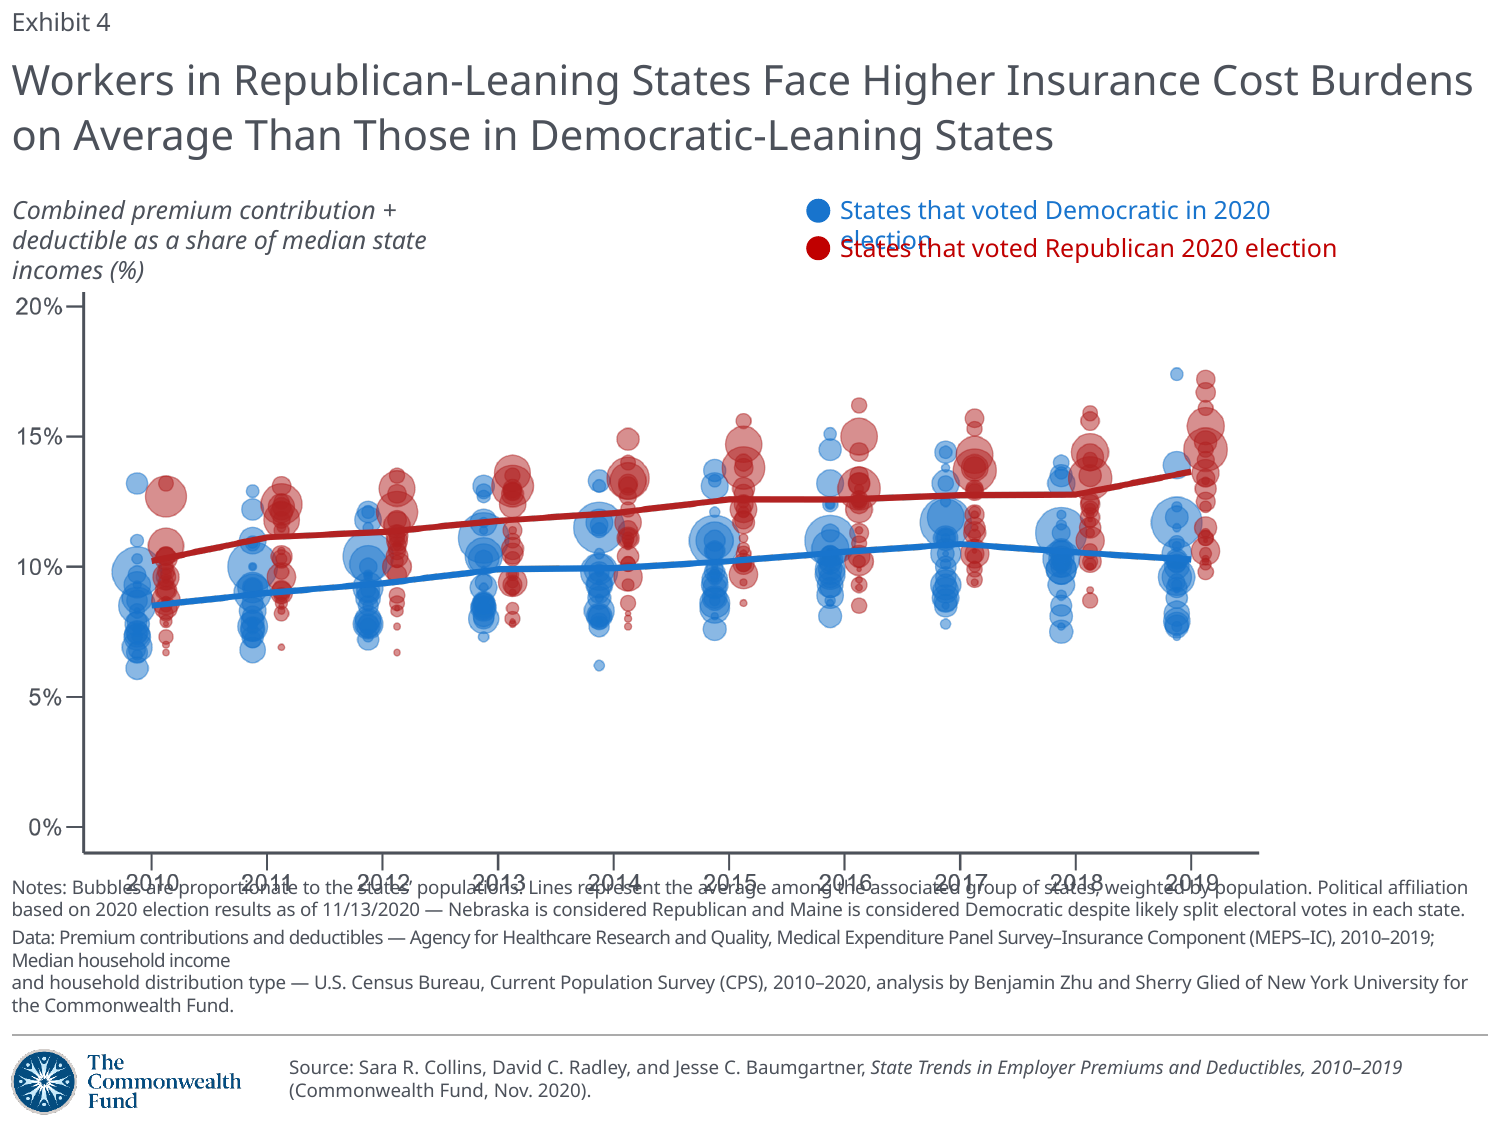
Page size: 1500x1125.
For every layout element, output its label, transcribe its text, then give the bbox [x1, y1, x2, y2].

text_box [804, 234, 832, 262]
list Notes: Bubbles are proportionate to the states’ populations. Lines represent the average among the associated group of states, weighted by population. Political affiliation based on 2020 election results as of 11/13/2020 — Nebraska is considered Republican and Maine is considered Democratic despite likely split electoral votes in each state. Data: Premium contributions and deductibles — Agency for Healthcare Research and Quality, Medical Expenditure Panel Survey–Insurance Component (MEPS–IC), 2010–2019; Median household income and household distribution type — U.S. Census Bureau, Current Population Survey (CPS), 2010–2020, analysis by Benjamin Zhu and Sherry Glied of New York University for the Commonwealth Fund. [11, 934, 1489, 1016]
list Exhibit 4 [11, 0, 1489, 37]
picture [0, 292, 1300, 908]
text_box [804, 197, 832, 225]
picture [5, 1040, 248, 1118]
text_box States that voted Republican 2020 election [840, 232, 1347, 263]
text_box States that voted Democratic in 2020 election [840, 194, 1347, 232]
text_box Combined premium contribution + deductible as a share of median state incomes (%) [11, 195, 503, 285]
title Workers in Republican-Leaning States Face Higher Insurance Cost Burdens on Average Than Those in Democratic-Leaning States [11, 48, 1489, 173]
